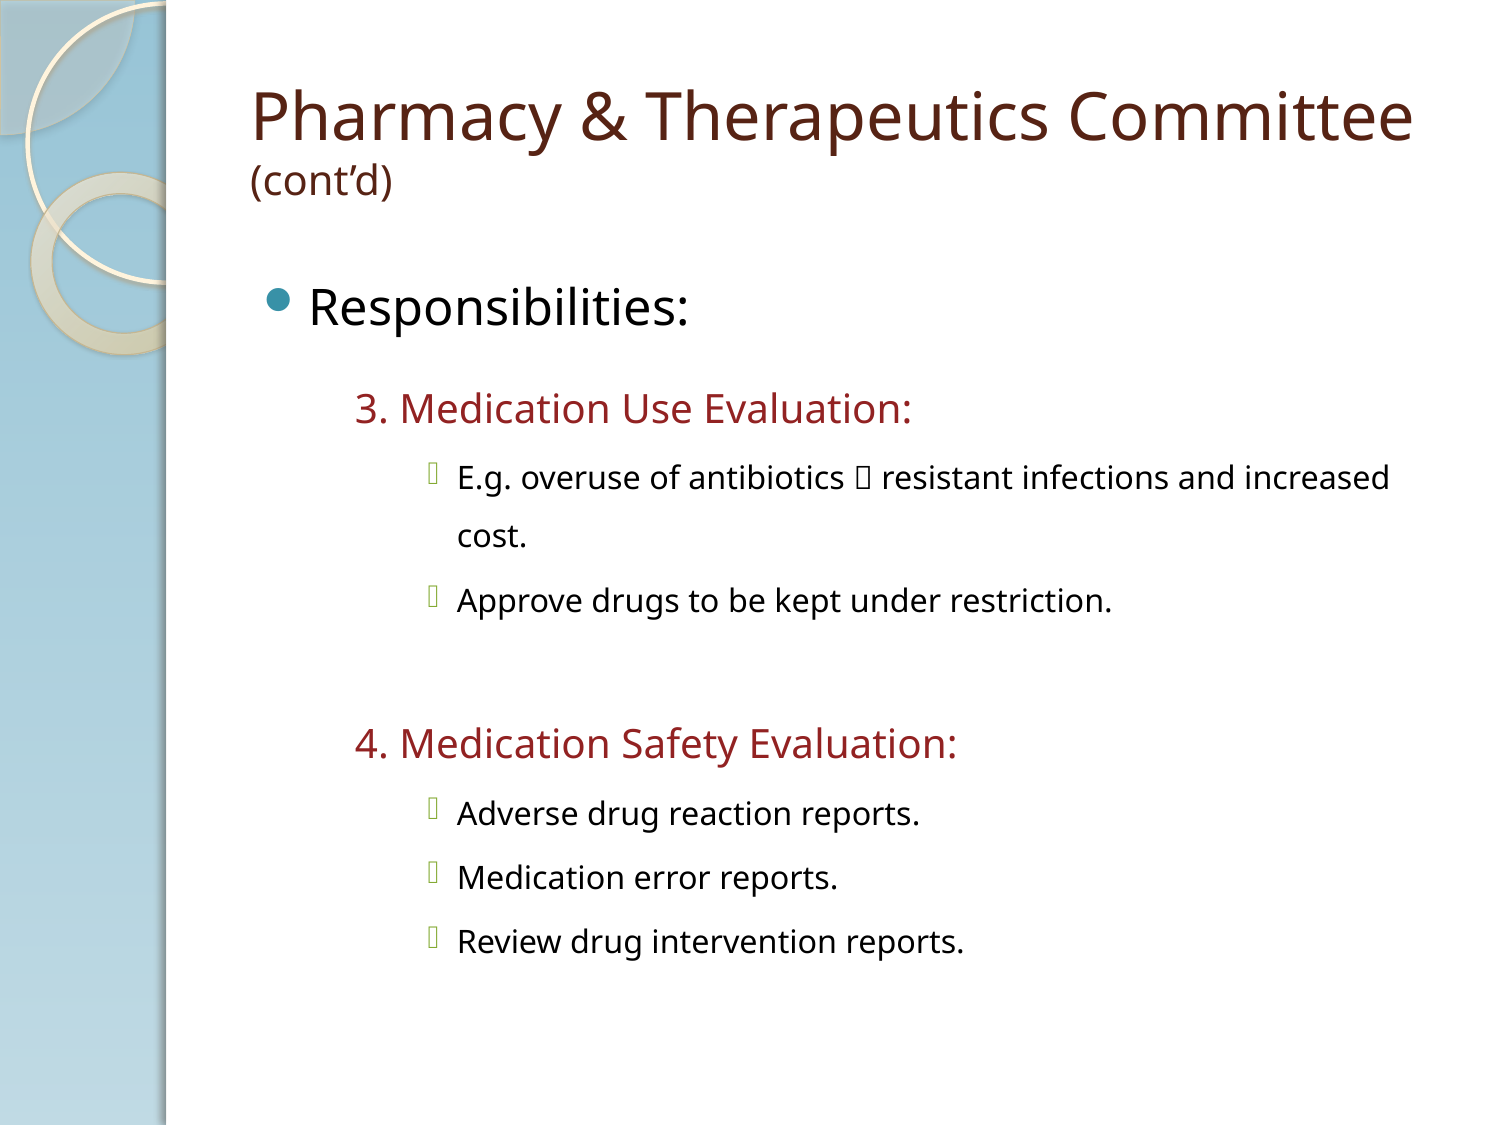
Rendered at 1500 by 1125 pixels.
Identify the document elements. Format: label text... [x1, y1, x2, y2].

list Responsibilities: 3. Medication Use Evaluation: E.g. overuse of antibiotics  resistant infections and increased cost. Approve drugs to be kept under restriction. 4. Medication Safety Evaluation: Adverse drug reaction reports. Medication error reports. Review drug intervention reports. [235, 237, 1466, 1025]
title Pharmacy & Therapeutics Committee (cont’d) [235, 45, 1466, 233]
